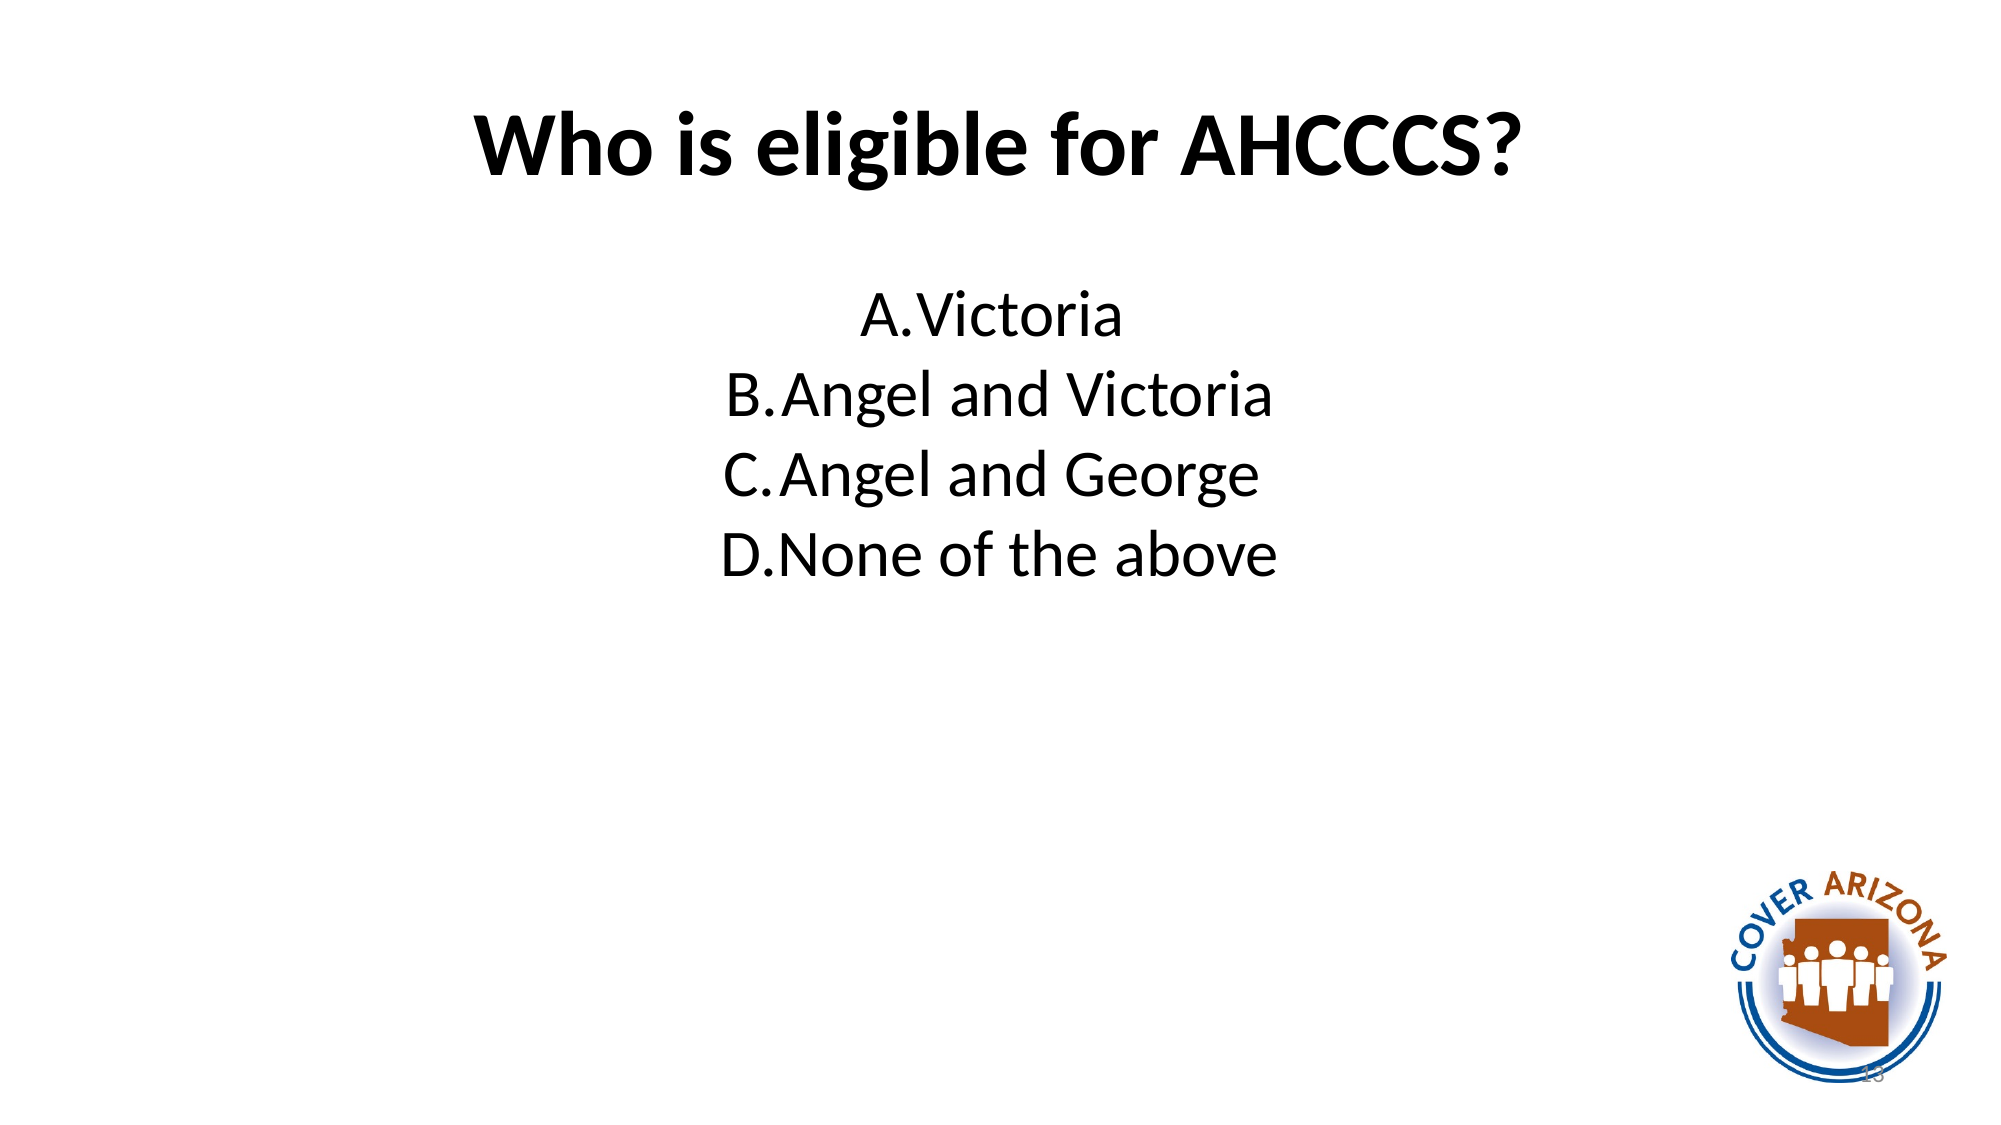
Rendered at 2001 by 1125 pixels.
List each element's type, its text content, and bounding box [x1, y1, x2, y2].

picture [1731, 871, 1947, 1083]
list Victoria Angel and Victoria Angel and George None of the above [99, 262, 1900, 1005]
title Who is eligible for AHCCCS? [99, 45, 1900, 233]
slide_number 13 [1433, 1042, 1900, 1103]
